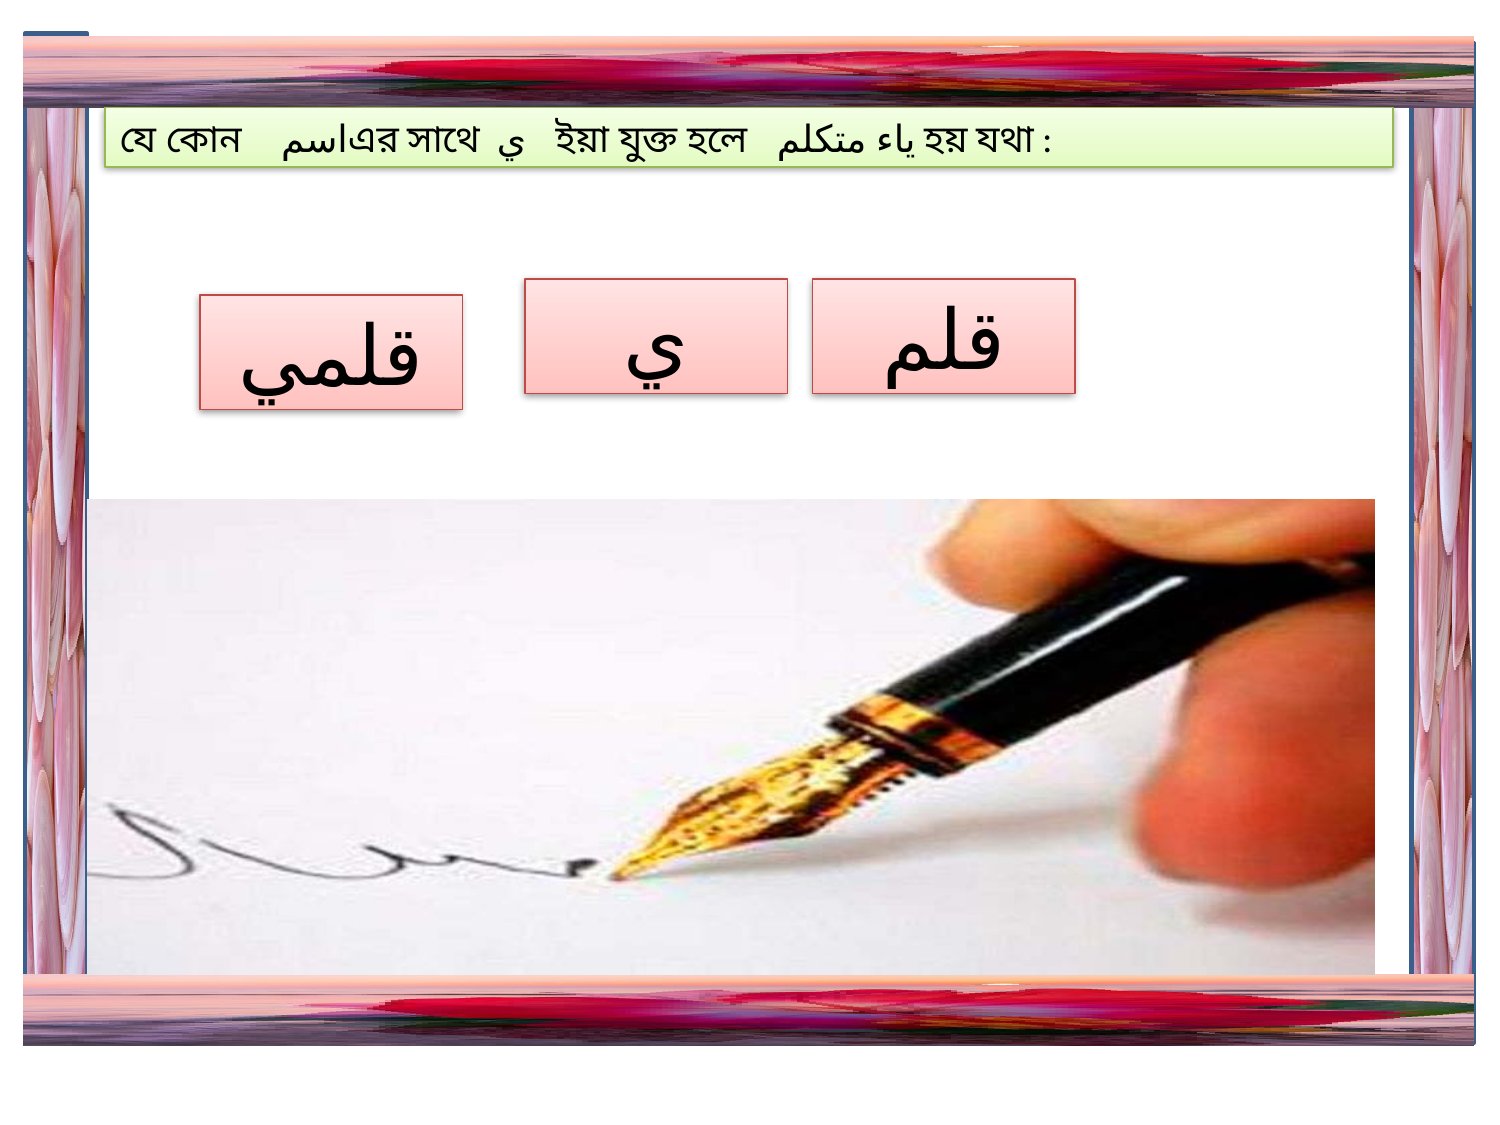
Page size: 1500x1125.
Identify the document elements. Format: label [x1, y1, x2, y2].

text_box [23, 33, 1475, 1046]
picture [87, 499, 1376, 975]
text_box [199, 278, 1076, 401]
